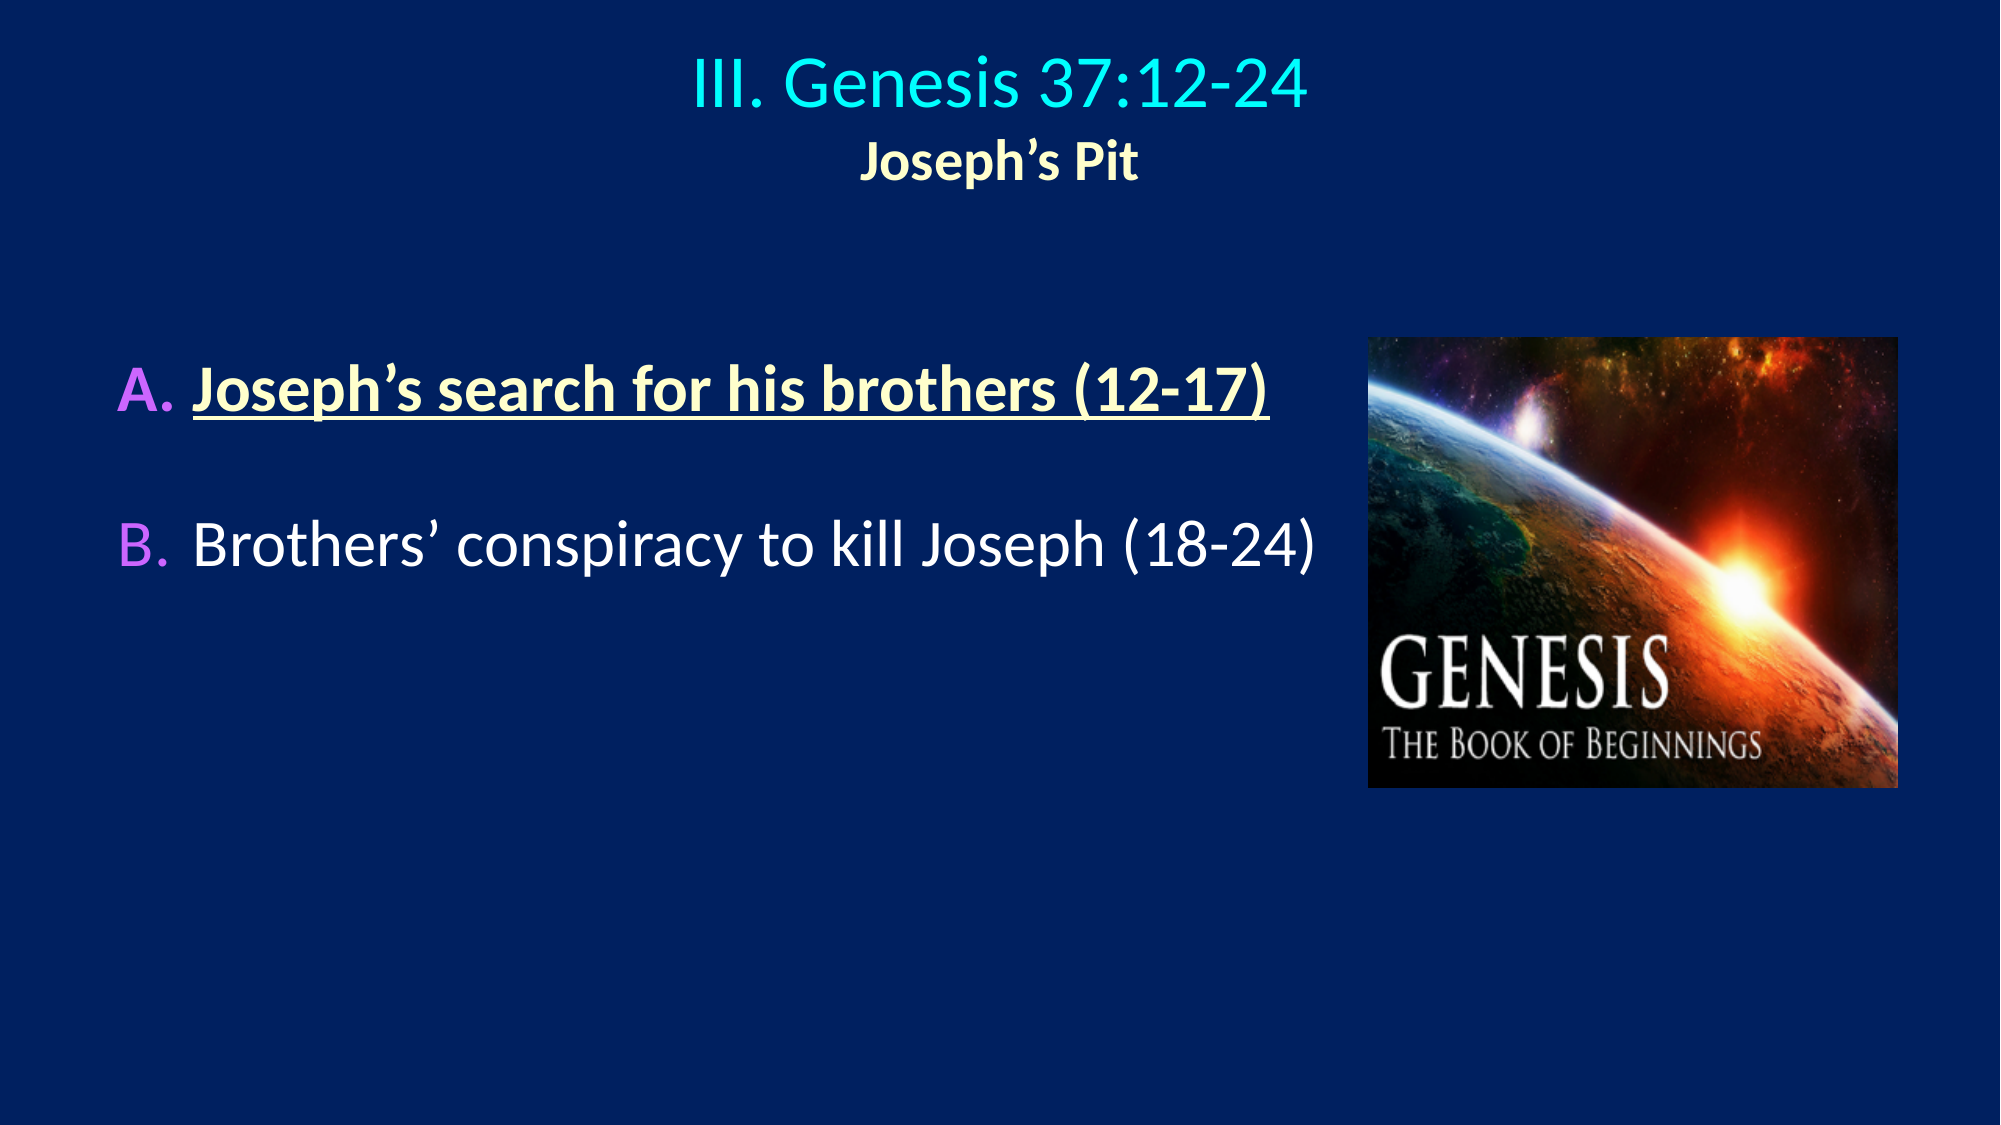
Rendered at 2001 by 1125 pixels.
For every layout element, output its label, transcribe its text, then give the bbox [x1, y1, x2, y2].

list Joseph’s search for his brothers (12-17) Brothers’ conspiracy to kill Joseph (18-24) [102, 337, 1351, 788]
title III. Genesis 37:12-24 Joseph’s Pit [535, 37, 1464, 188]
picture [1367, 337, 1898, 788]
